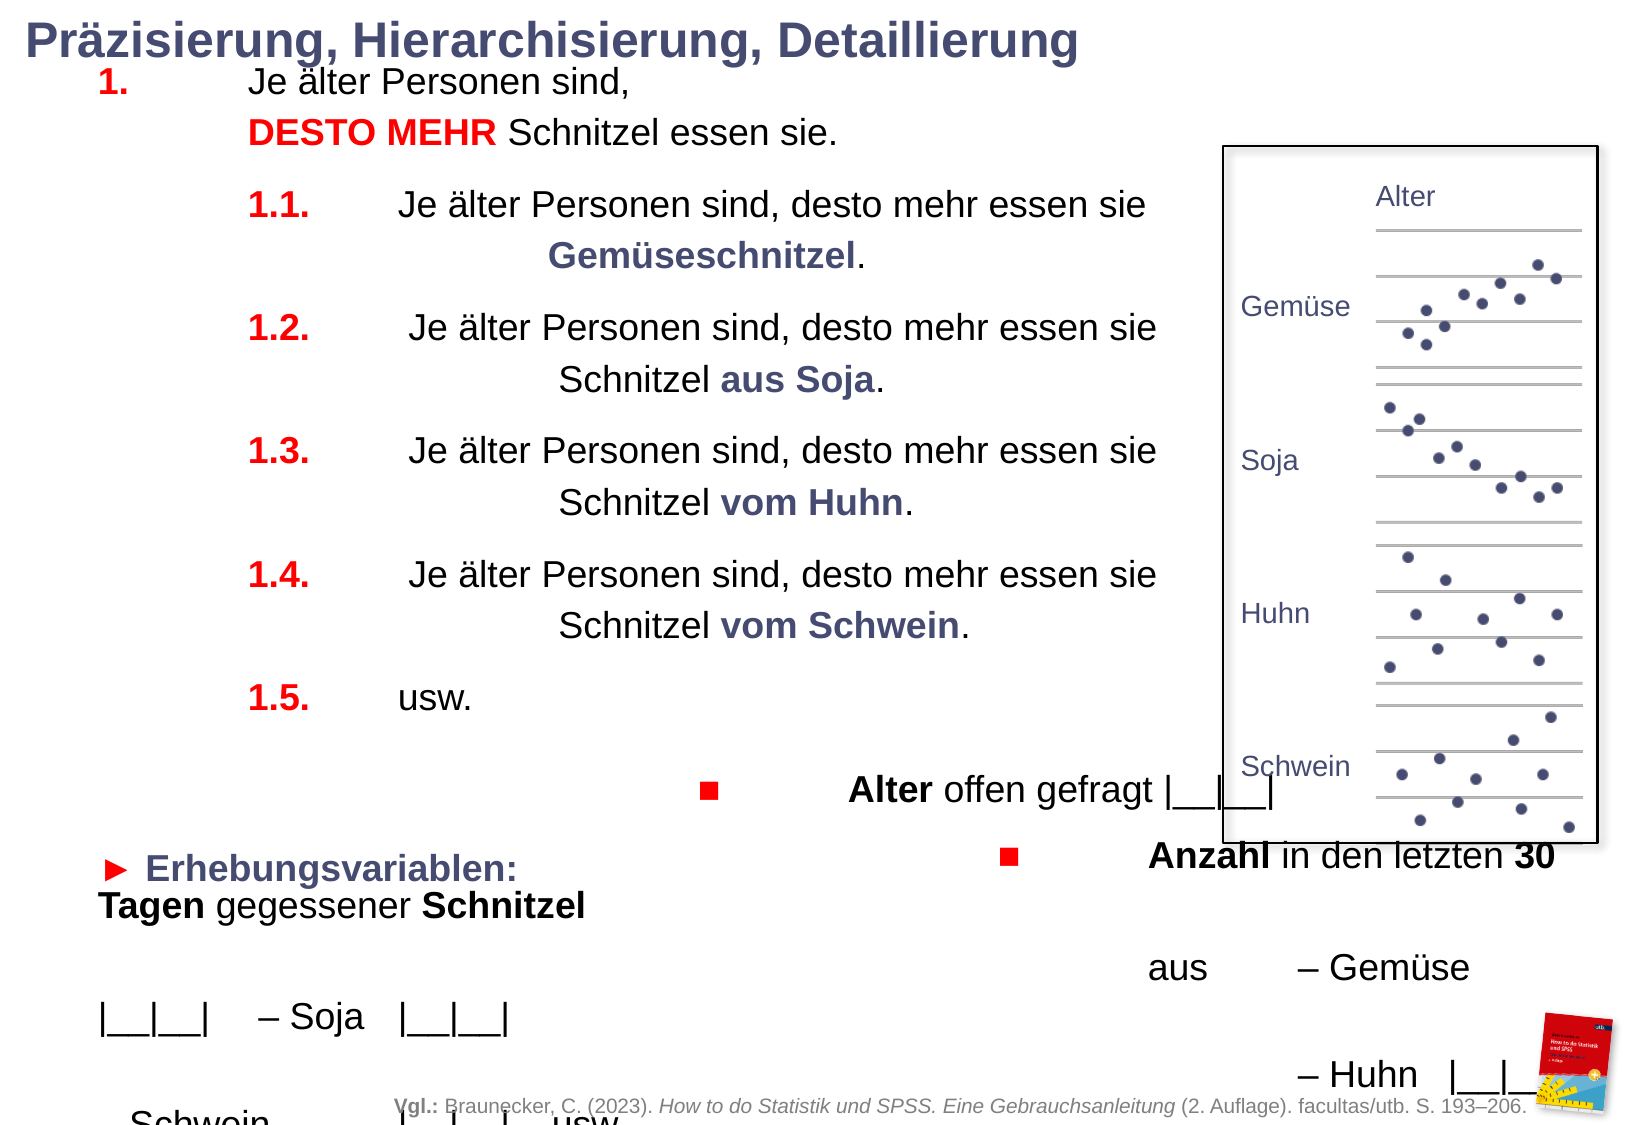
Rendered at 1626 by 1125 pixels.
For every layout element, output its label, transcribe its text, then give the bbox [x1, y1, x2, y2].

picture [1375, 208, 1584, 865]
text_box Präzisierung, Hierarchisierung, Detaillierung [4, 0, 1097, 76]
text_box Vgl.: Braunecker, C. (2023). How to do Statistik und SPSS. Eine Gebrauchsanleitung (2. Auflage). facultas/utb. S. 193–206. [0, 1085, 1528, 1125]
text_box [1223, 145, 1598, 843]
text_box 1. Je älter Personen sind, DESTO MEHR Schnitzel essen sie. 1.1. Je älter Personen sind, desto mehr essen sie Gemüseschnitzel. 1.2. Je älter Personen sind, desto mehr essen sie Schnitzel aus Soja. 1.3. Je älter Personen sind, desto mehr essen sie Schnitzel vom Huhn. 1.4. Je älter Personen sind, desto mehr essen sie Schnitzel vom Schwein. 1.5. usw. ■ Alter offen gefragt |__|__| ■ Anzahl in den letzten 30 Tagen gegessener Schnitzel aus ‒ Gemüse |__|__| ‒ Soja |__|__| ‒ Huhn |__|__| ‒ Schwein |__|__| usw. [83, 86, 1617, 1109]
text_box ► Erhebungsvariablen: [83, 834, 563, 892]
picture [1536, 1013, 1613, 1114]
